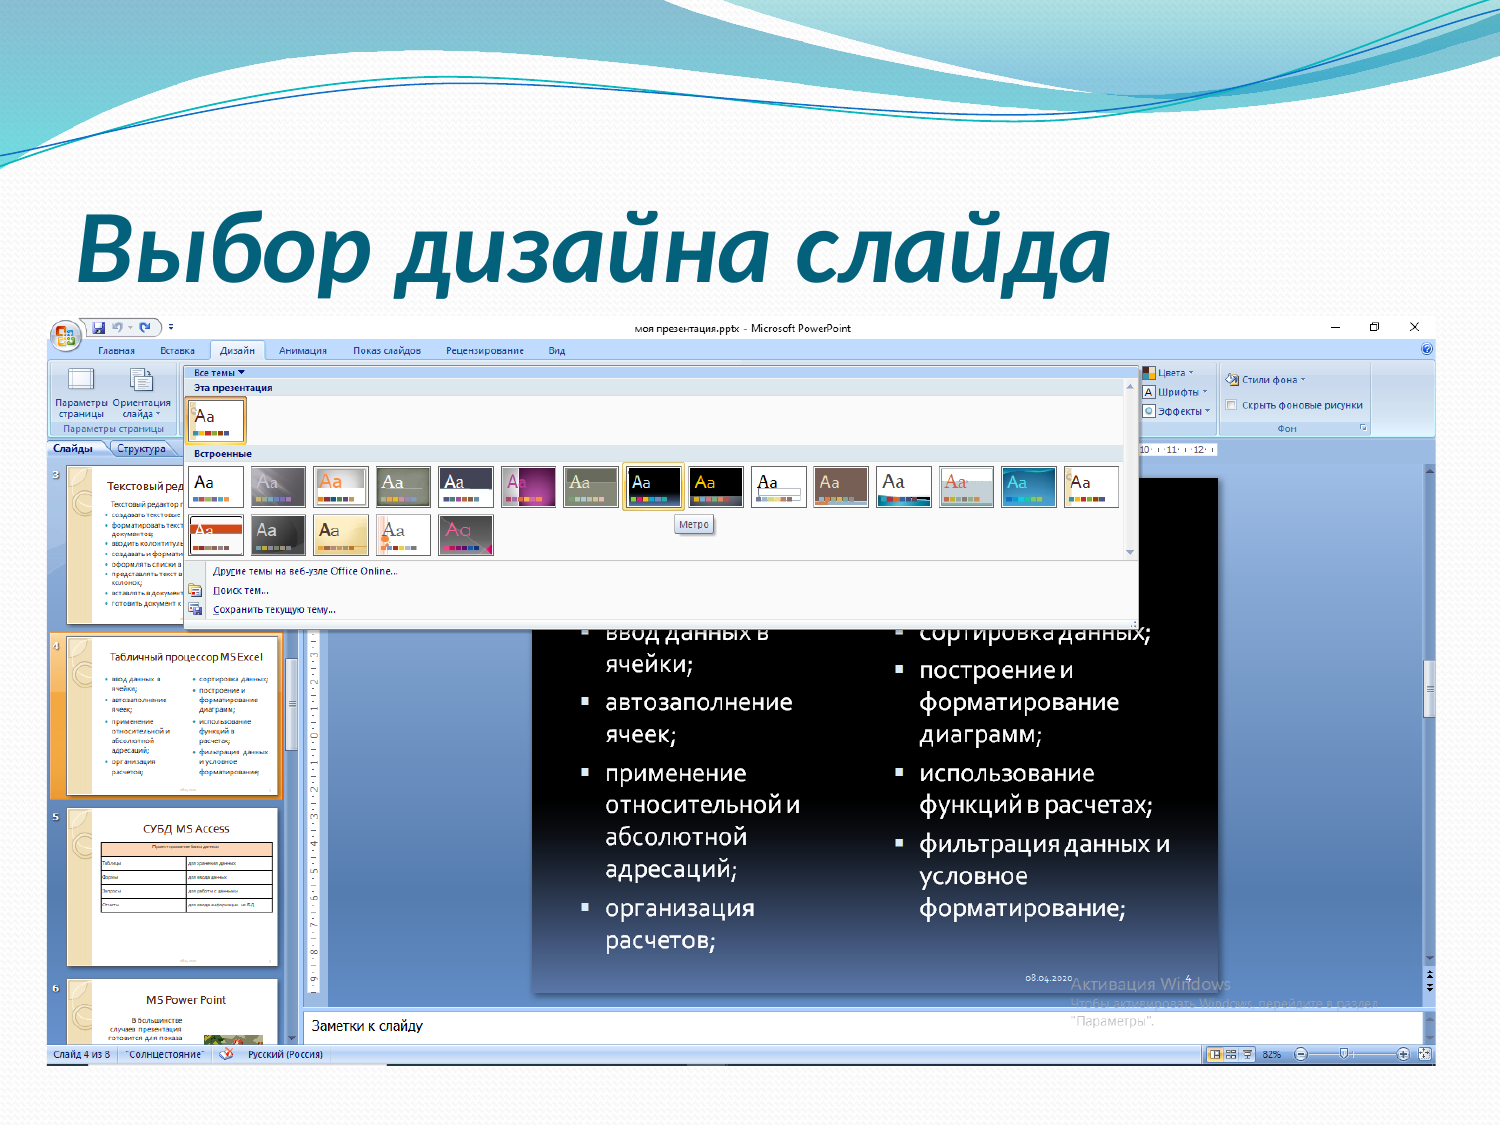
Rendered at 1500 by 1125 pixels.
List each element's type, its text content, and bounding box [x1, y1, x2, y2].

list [46, 316, 1436, 1066]
title Выбор дизайна слайда [75, 115, 1425, 303]
